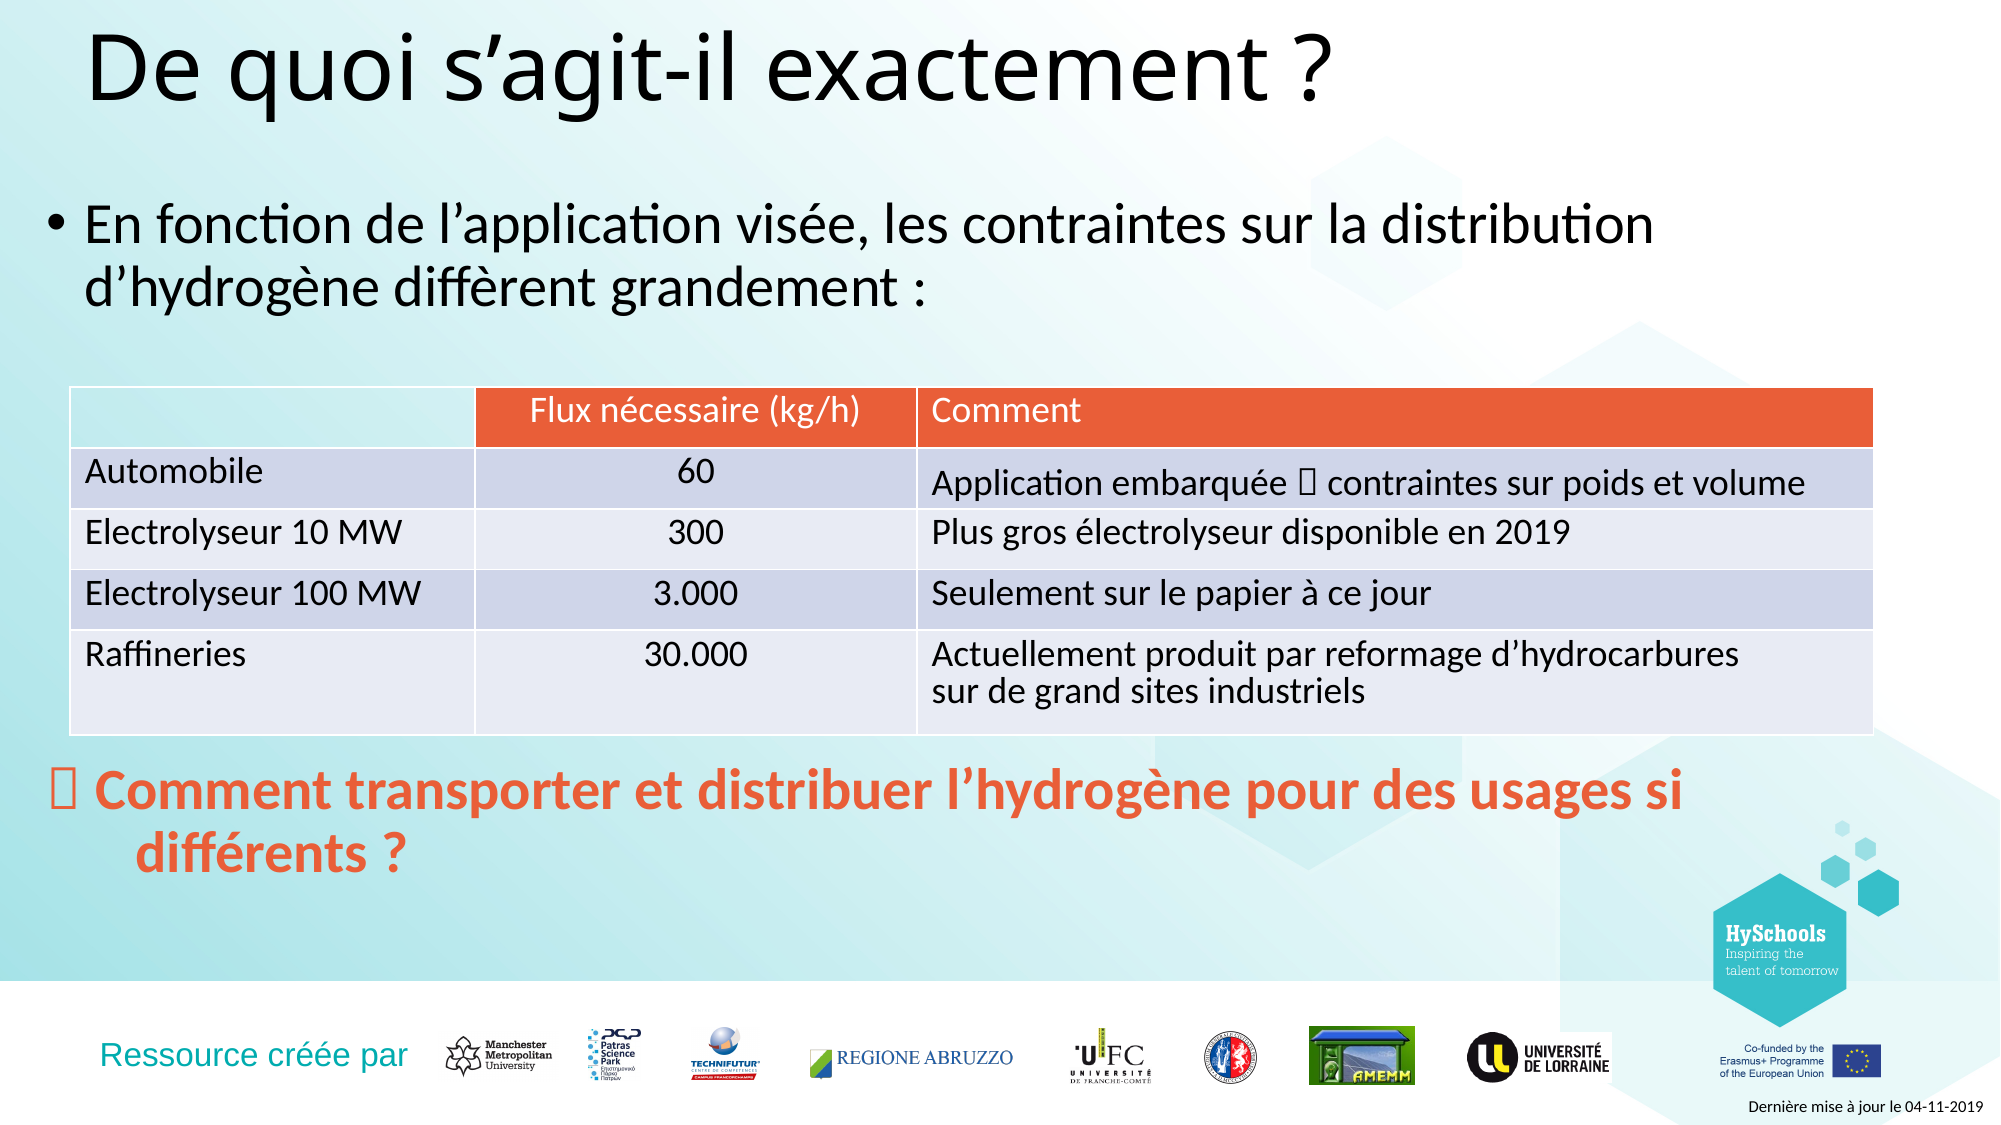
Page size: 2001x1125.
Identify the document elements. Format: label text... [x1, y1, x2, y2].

text_box De quoi s’agit-il exactement ? [69, 14, 1795, 232]
table_cell Electrolyseur 10 MW [71, 510, 474, 569]
table_cell Raffineries [71, 631, 474, 734]
table_cell 3.000 [476, 570, 916, 629]
table_header [71, 388, 474, 447]
table_cell 60 [476, 449, 916, 508]
text_box En fonction de l’application visée, les contraintes sur la distribution d’hydrogène diffèrent grandement :  Comment transporter et distribuer l’hydrogène pour des usages si différents ? [32, 186, 1913, 931]
table_header Flux nécessaire (kg/h) [476, 388, 916, 447]
table_cell Actuellement produit par reformage d’hydrocarbures sur de grand sites industriels [918, 631, 1873, 734]
table_header Comment [918, 388, 1873, 447]
table_cell Electrolyseur 100 MW [71, 570, 474, 629]
text_box Dernière mise à jour le 04-11-2019 [1733, 1086, 1999, 1123]
table_cell Seulement sur le papier à ce jour [918, 570, 1873, 629]
table_cell 300 [476, 510, 916, 569]
table_cell Automobile [71, 449, 474, 508]
table_cell Plus gros électrolyseur disponible en 2019 [918, 510, 1873, 569]
table_cell Application embarquée  contraintes sur poids et volume [918, 449, 1873, 508]
picture [0, 0, 2000, 1125]
table_cell 30.000 [476, 631, 916, 734]
